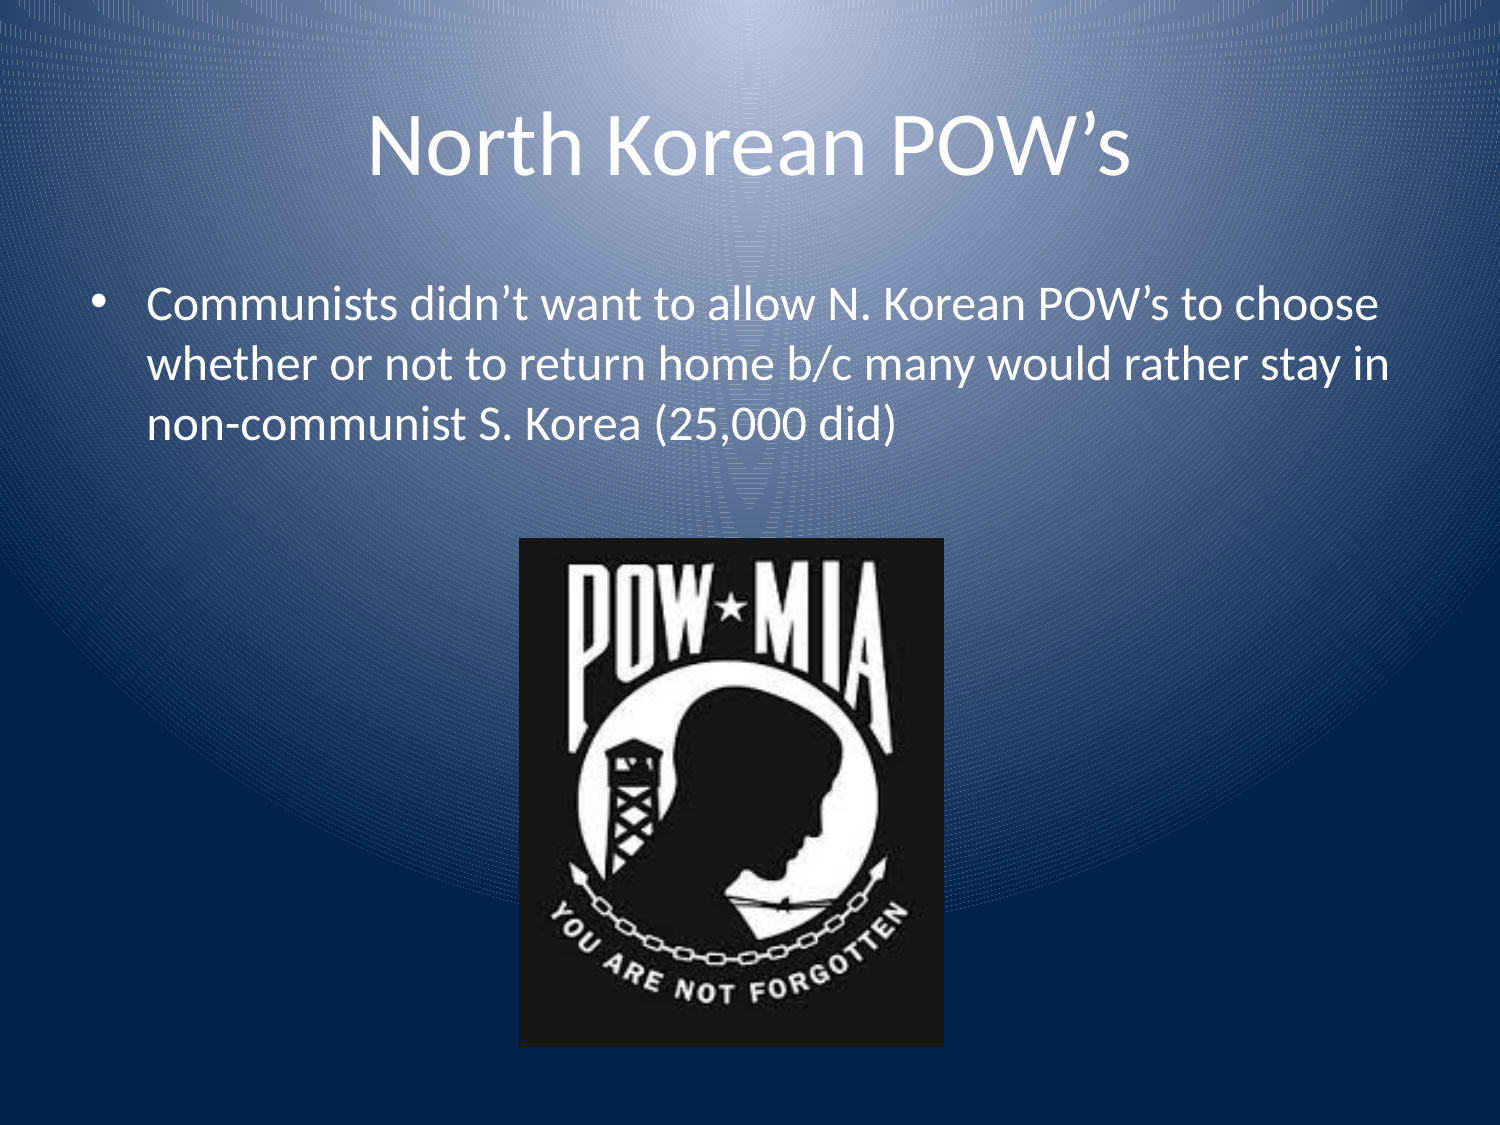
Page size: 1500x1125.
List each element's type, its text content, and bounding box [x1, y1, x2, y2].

title North Korean POW’s [75, 45, 1425, 233]
list Communists didn’t want to allow N. Korean POW’s to choose whether or not to return home b/c many would rather stay in non-communist S. Korea (25,000 did) [75, 262, 1425, 1005]
picture [519, 538, 944, 1047]
